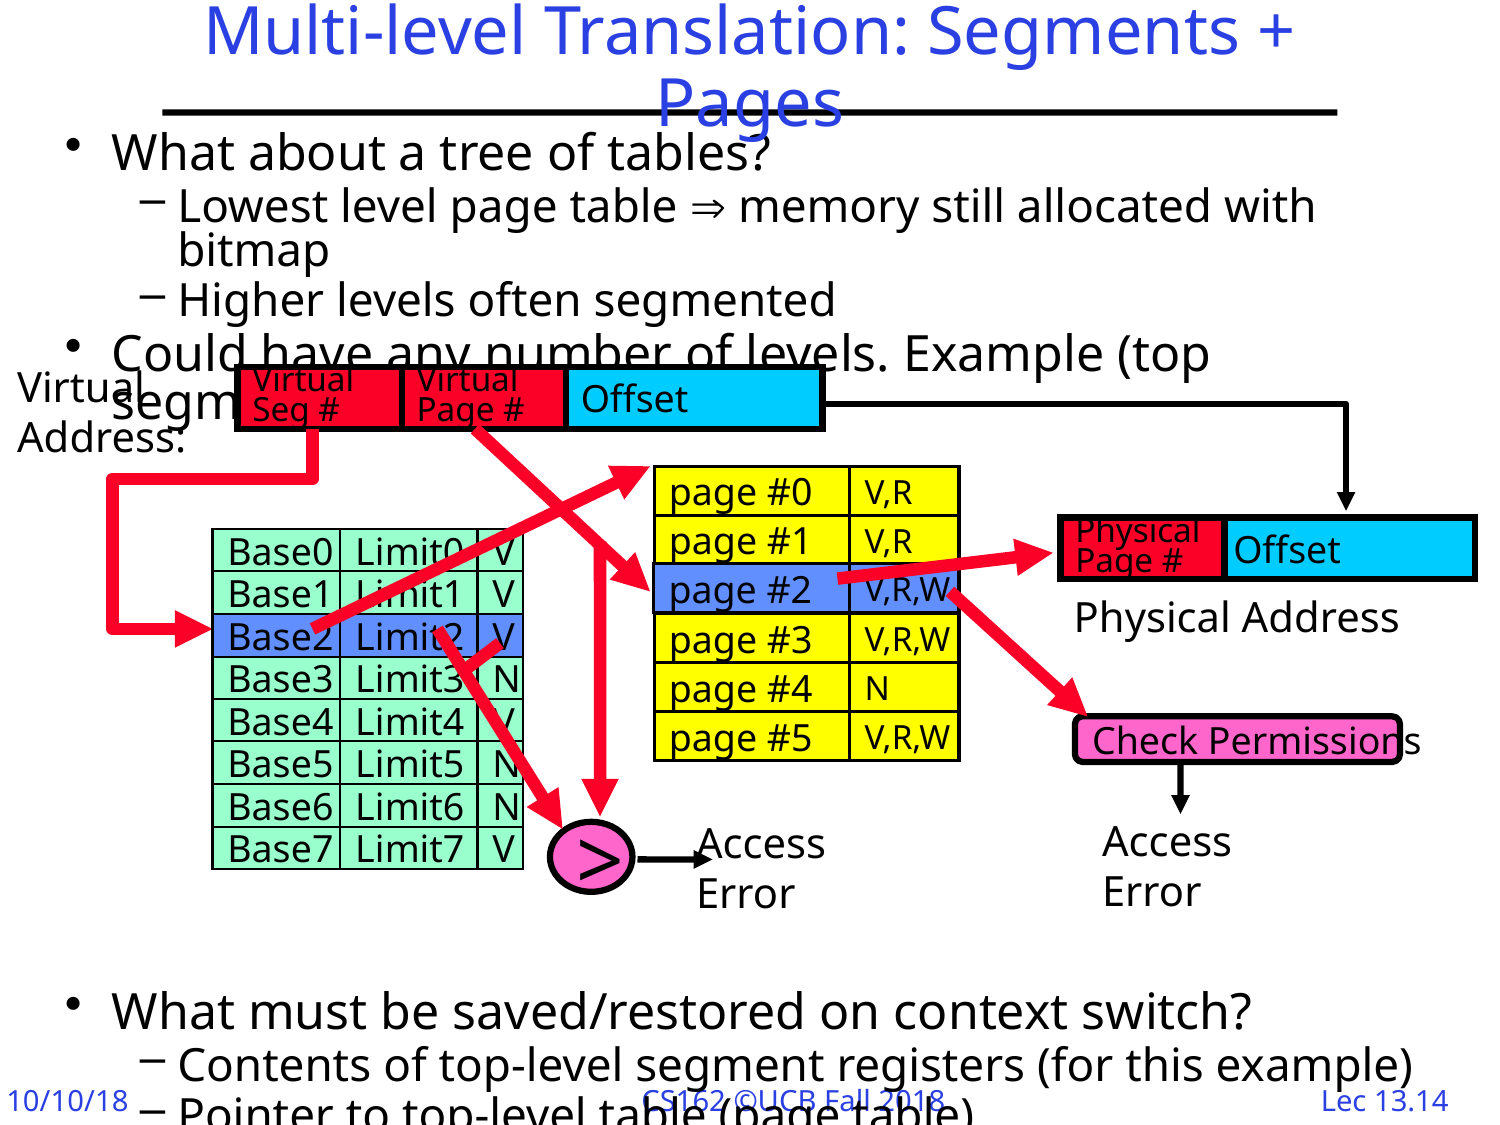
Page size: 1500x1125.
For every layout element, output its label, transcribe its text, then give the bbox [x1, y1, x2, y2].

title Multi-level Translation: Segments + Pages [162, 24, 1338, 113]
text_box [840, 657, 944, 761]
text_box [824, 403, 1476, 649]
text_box [112, 477, 313, 636]
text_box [12, 353, 823, 470]
list What about a tree of tables? Lowest level page table  memory still allocated with bitmap Higher levels often segmented Could have any number of levels. Example (top segment): What must be saved/restored on context switch? Contents of top-level segment registers (for this example) Pointer to top-level table (page table) [50, 477, 1463, 1125]
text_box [212, 665, 432, 870]
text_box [837, 517, 1225, 580]
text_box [653, 477, 819, 539]
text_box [212, 528, 524, 613]
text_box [949, 591, 1401, 924]
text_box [212, 614, 432, 658]
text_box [437, 541, 836, 926]
list What about a tree of tables? Lowest level page table  memory still allocated with bitmap Higher levels often segmented Could have any number of levels. Example (top segment): What must be saved/restored on context switch? Contents of top-level segment registers (for this example) Pointer to top-level table (page table) [50, 125, 1463, 402]
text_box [653, 563, 949, 614]
